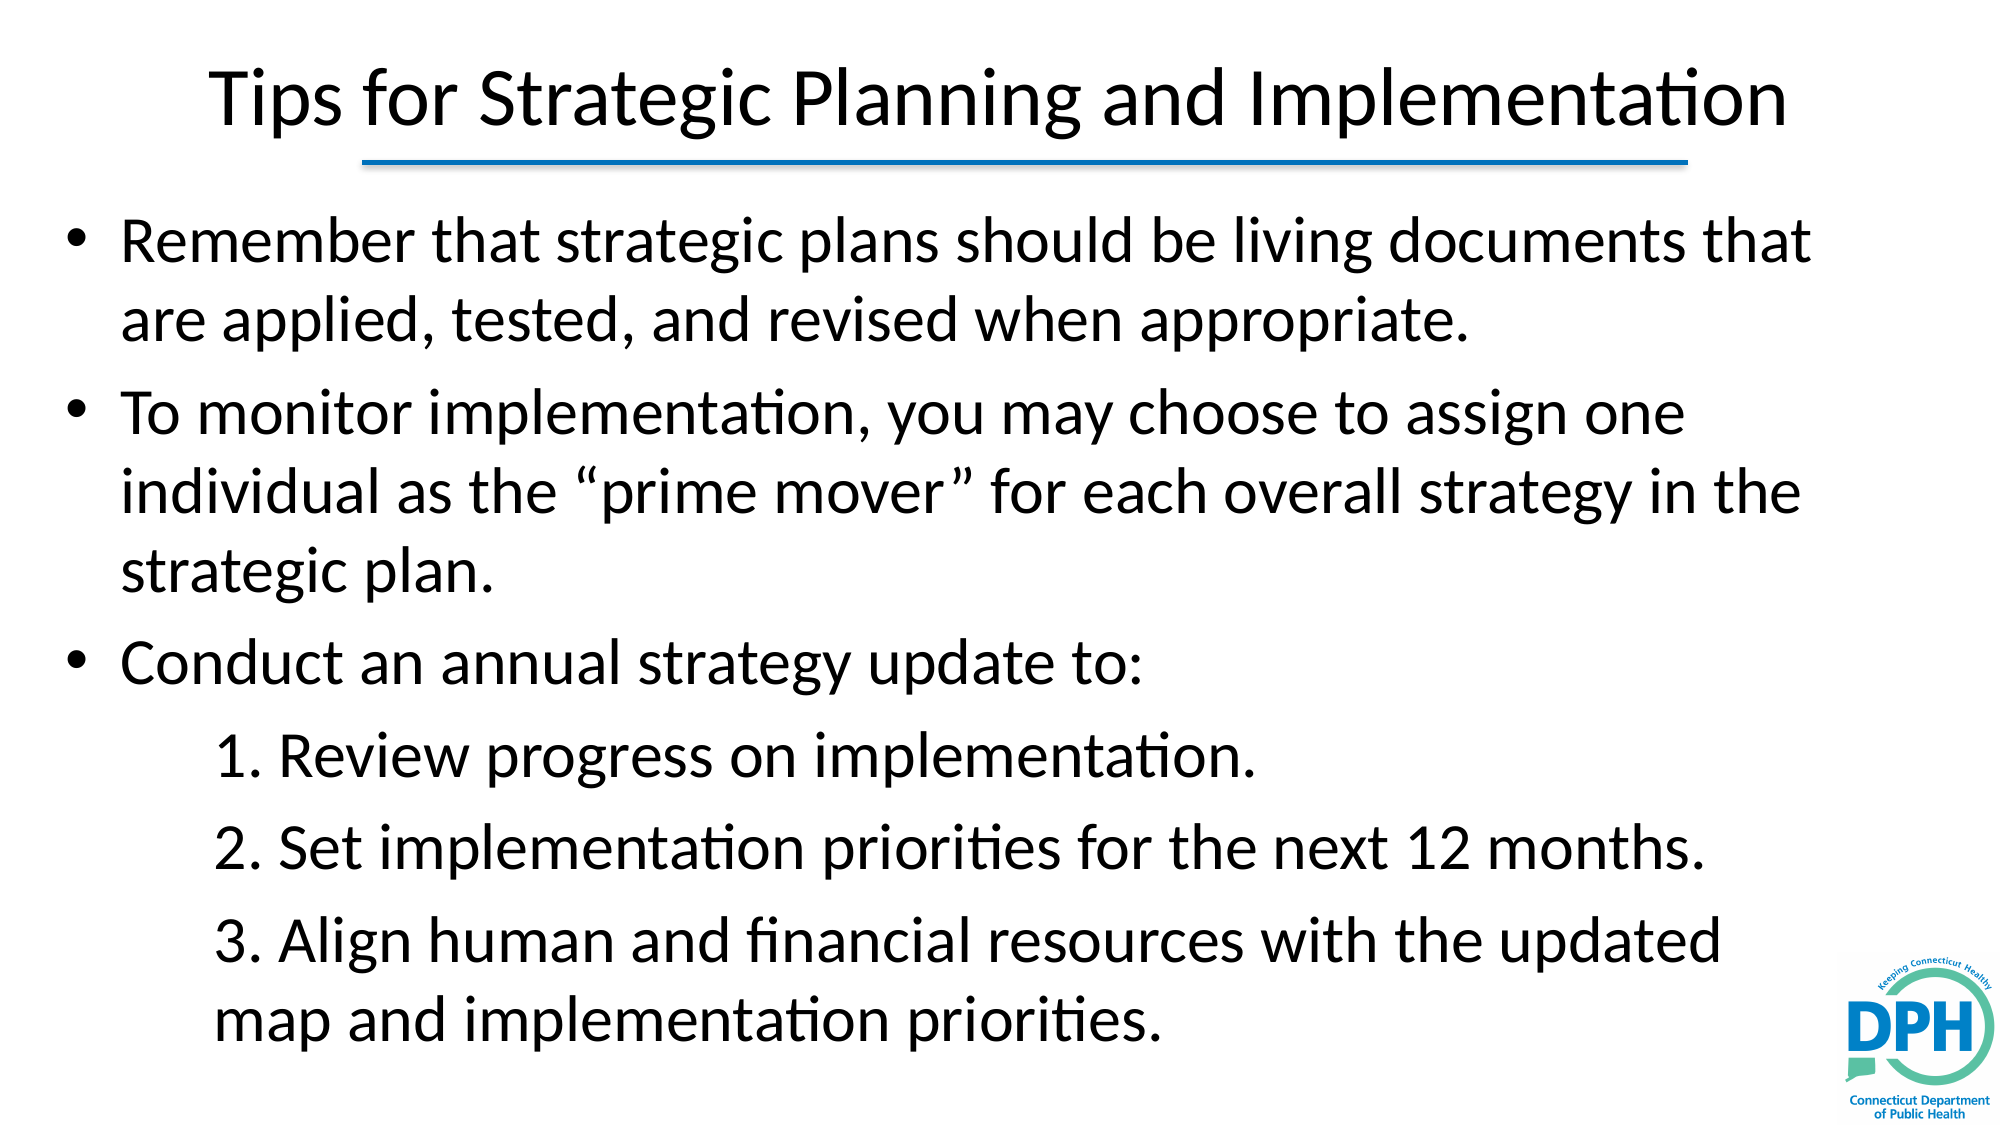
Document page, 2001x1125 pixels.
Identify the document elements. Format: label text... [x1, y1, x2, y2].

list Remember that strategic plans should be living documents that are applied, tested, and revised when appropriate. To monitor implementation, you may choose to assign one individual as the “prime mover” for each overall strategy in the strategic plan. Conduct an annual strategy update to: 1. Review progress on implementation. 2. Set implementation priorities for the next 12 months. 3. Align human and financial resources with the updated map and implementation priorities. [50, 189, 1850, 1065]
picture [1837, 952, 2000, 1125]
title Tips for Strategic Planning and Implementation [99, 0, 1900, 186]
